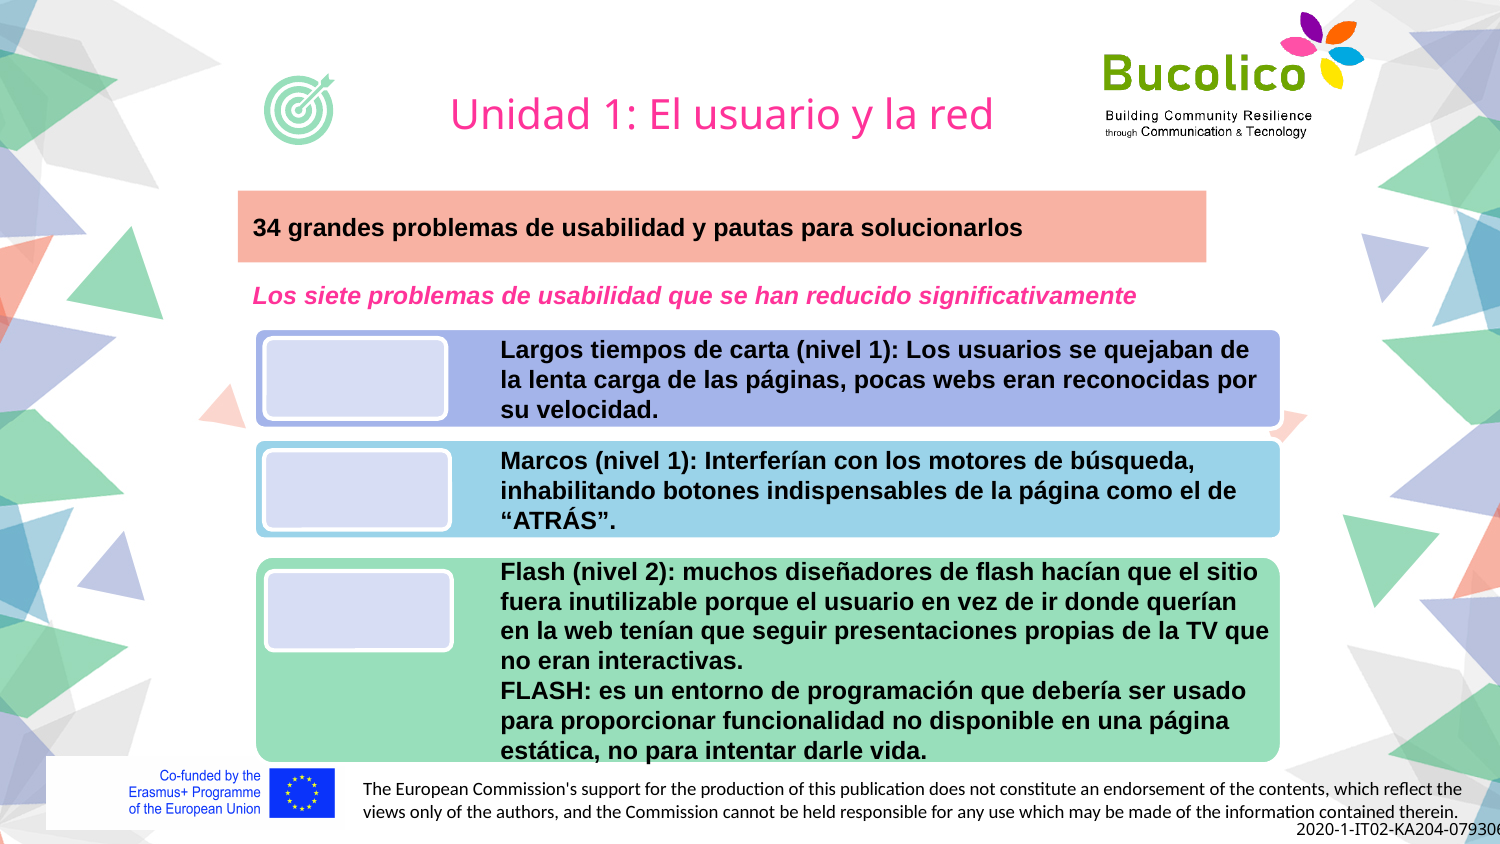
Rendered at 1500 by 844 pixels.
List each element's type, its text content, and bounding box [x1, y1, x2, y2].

text_box The European Commission's support for the production of this publication does not constitute an endorsement of the contents, which reflect the views only of the authors, and the Commission cannot be held responsible for any use which may be made of the information contained therein. [348, 769, 1486, 830]
text_box Los siete problemas de usabilidad que se han reducido significativamente [237, 272, 1301, 318]
text_box 34 grandes problemas de usabilidad y pautas para solucionarlos [236, 189, 1208, 264]
text_box [261, 71, 338, 148]
list Unidad 1: El usuario y la red [410, 65, 1034, 161]
picture [0, 0, 1500, 844]
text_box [253, 327, 1283, 765]
